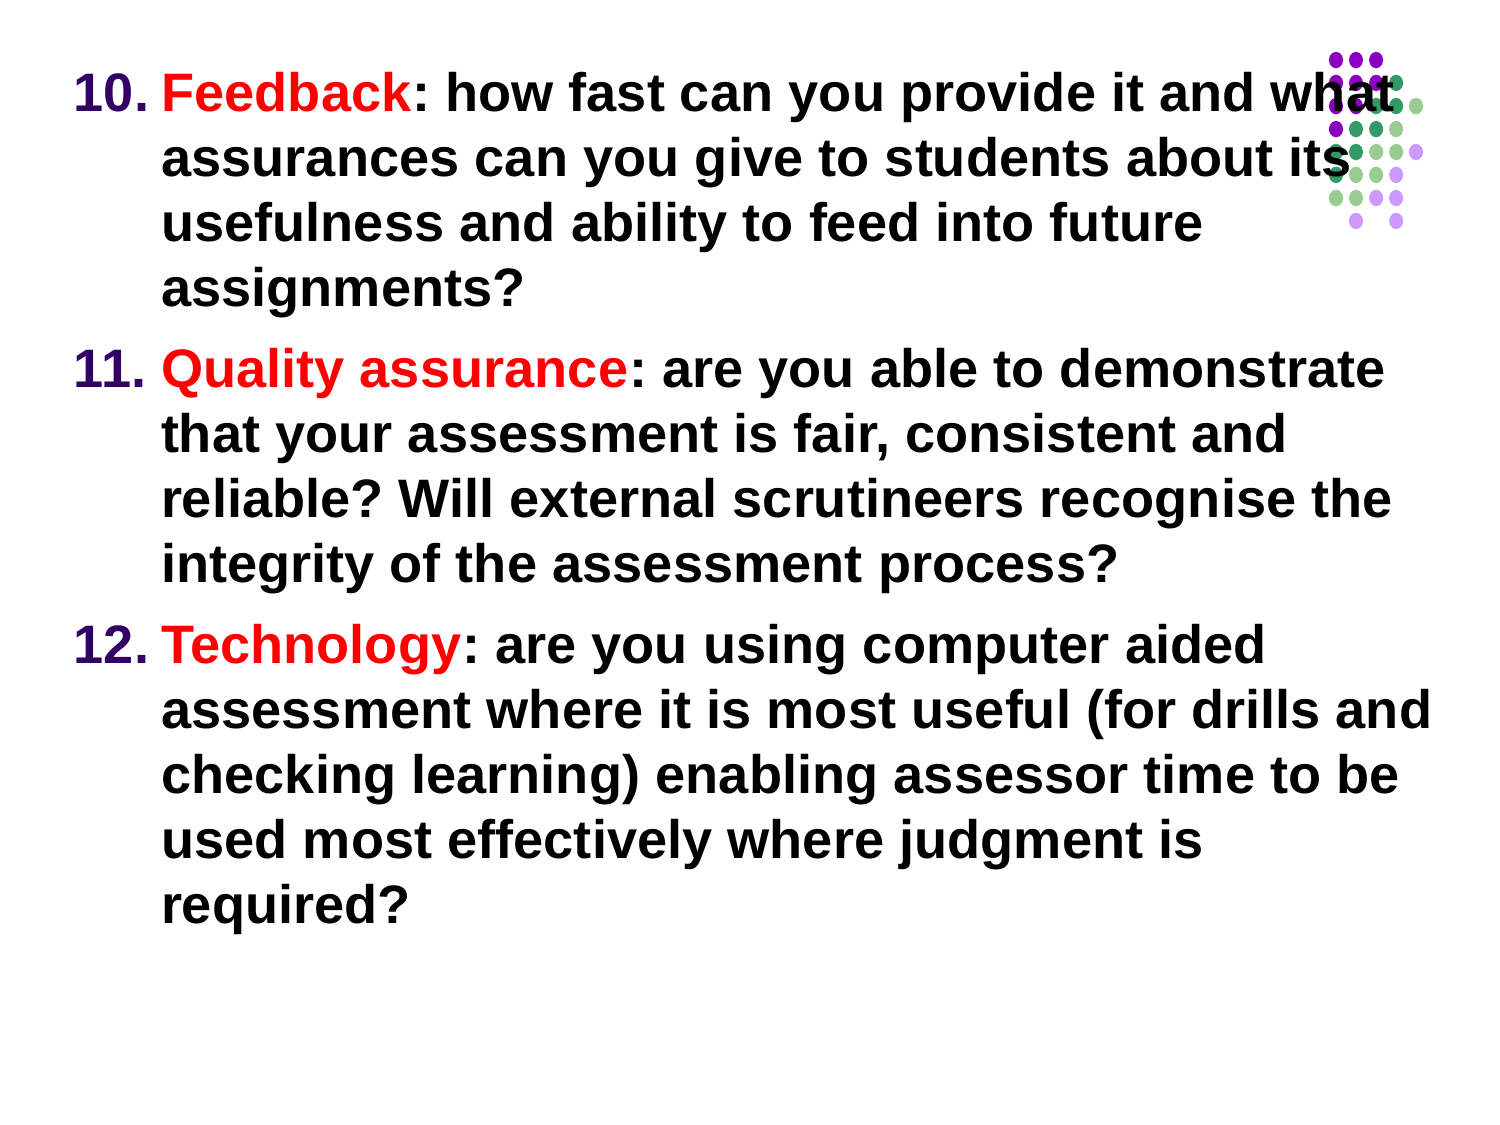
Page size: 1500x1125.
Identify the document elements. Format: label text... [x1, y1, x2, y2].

list Feedback: how fast can you provide it and what assurances can you give to students about its usefulness and ability to feed into future assignments? Quality assurance: are you able to demonstrate that your assessment is fair, consistent and reliable? Will external scrutineers recognise the integrity of the assessment process? Technology: are you using computer aided assessment where it is most useful (for drills and checking learning) enabling assessor time to be used most effectively where judgment is required? [58, 50, 1471, 963]
